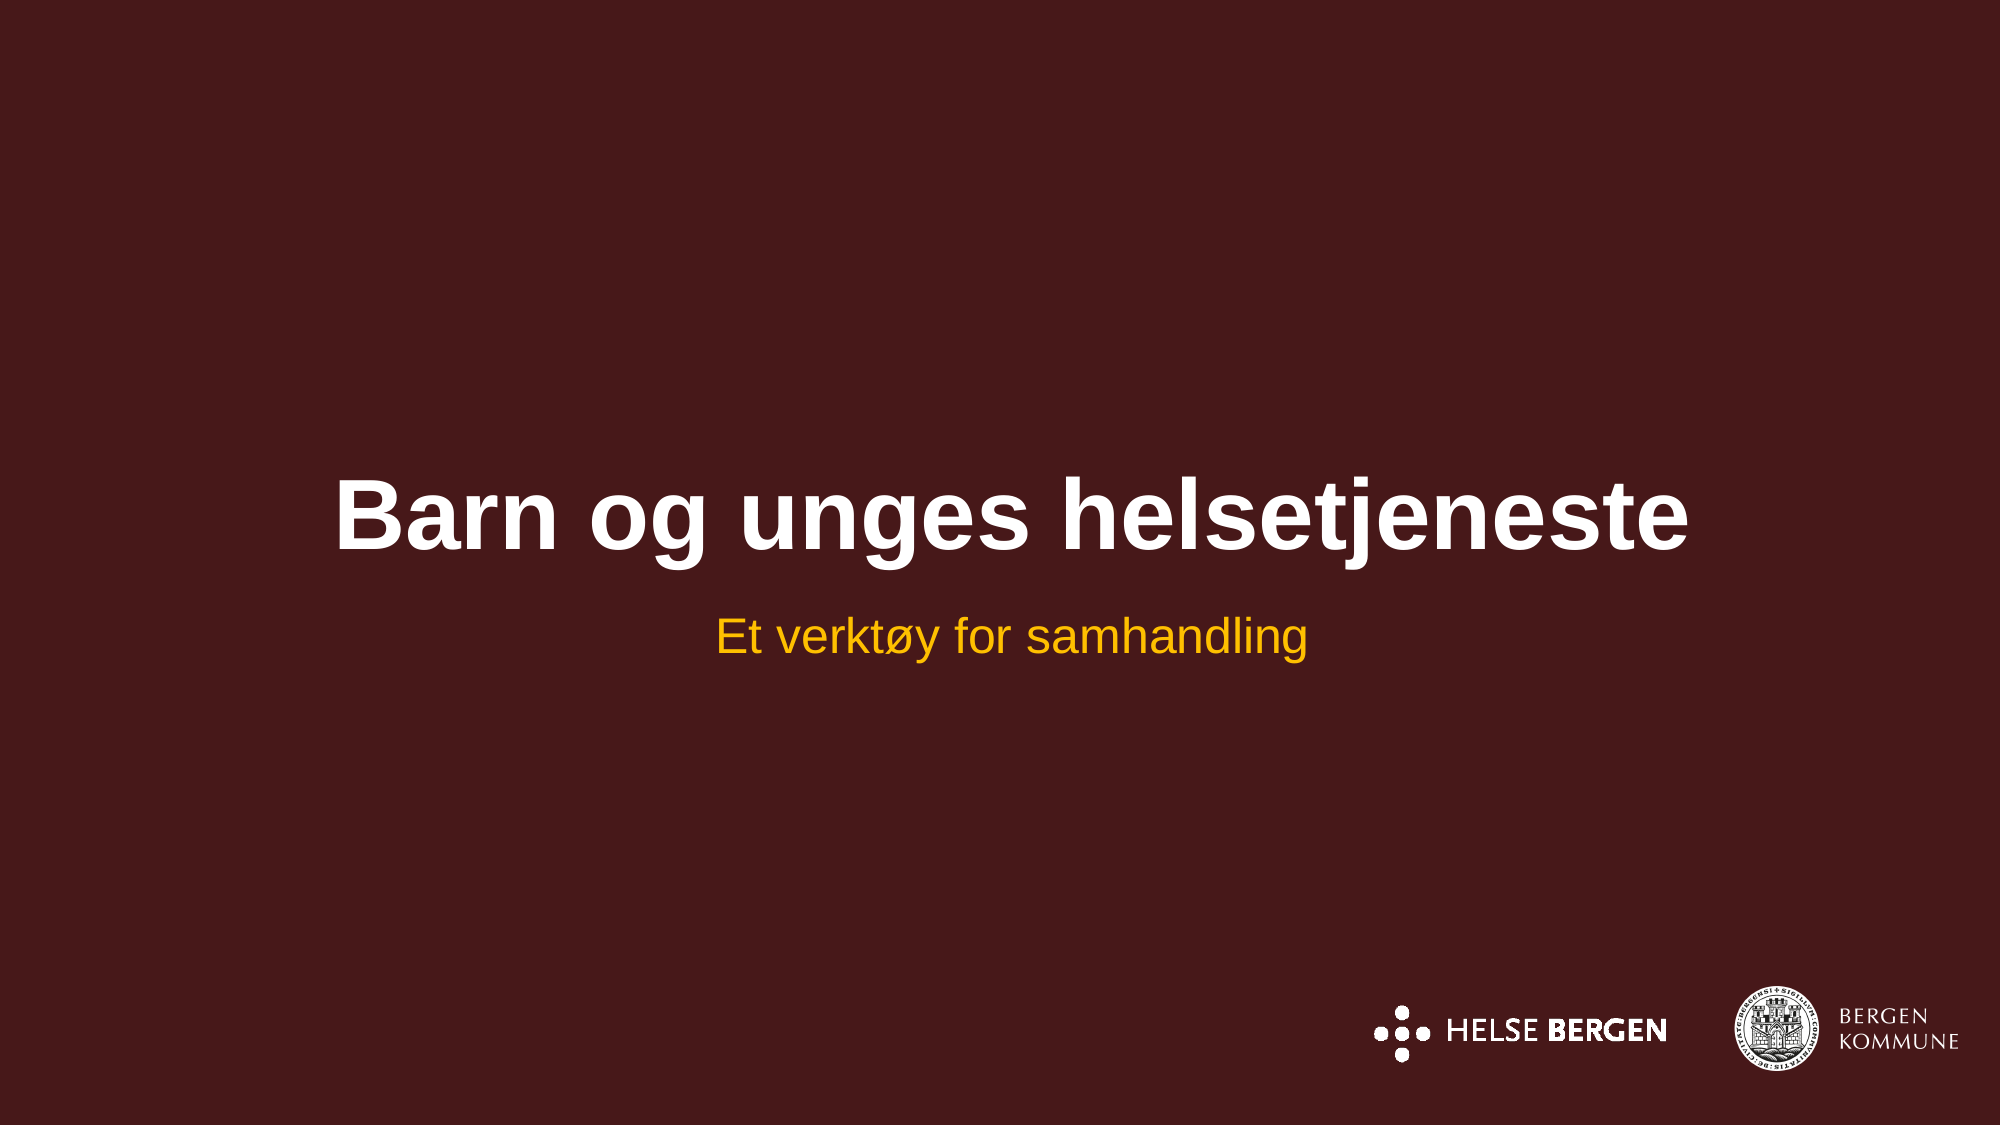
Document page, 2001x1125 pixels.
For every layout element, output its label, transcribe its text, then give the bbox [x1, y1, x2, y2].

text_box Et verktøy for samhandling [222, 595, 1804, 671]
text_box Barn og unges helsetjeneste [13, 442, 2000, 578]
picture [1692, 943, 2000, 1114]
picture [1366, 940, 1675, 1125]
